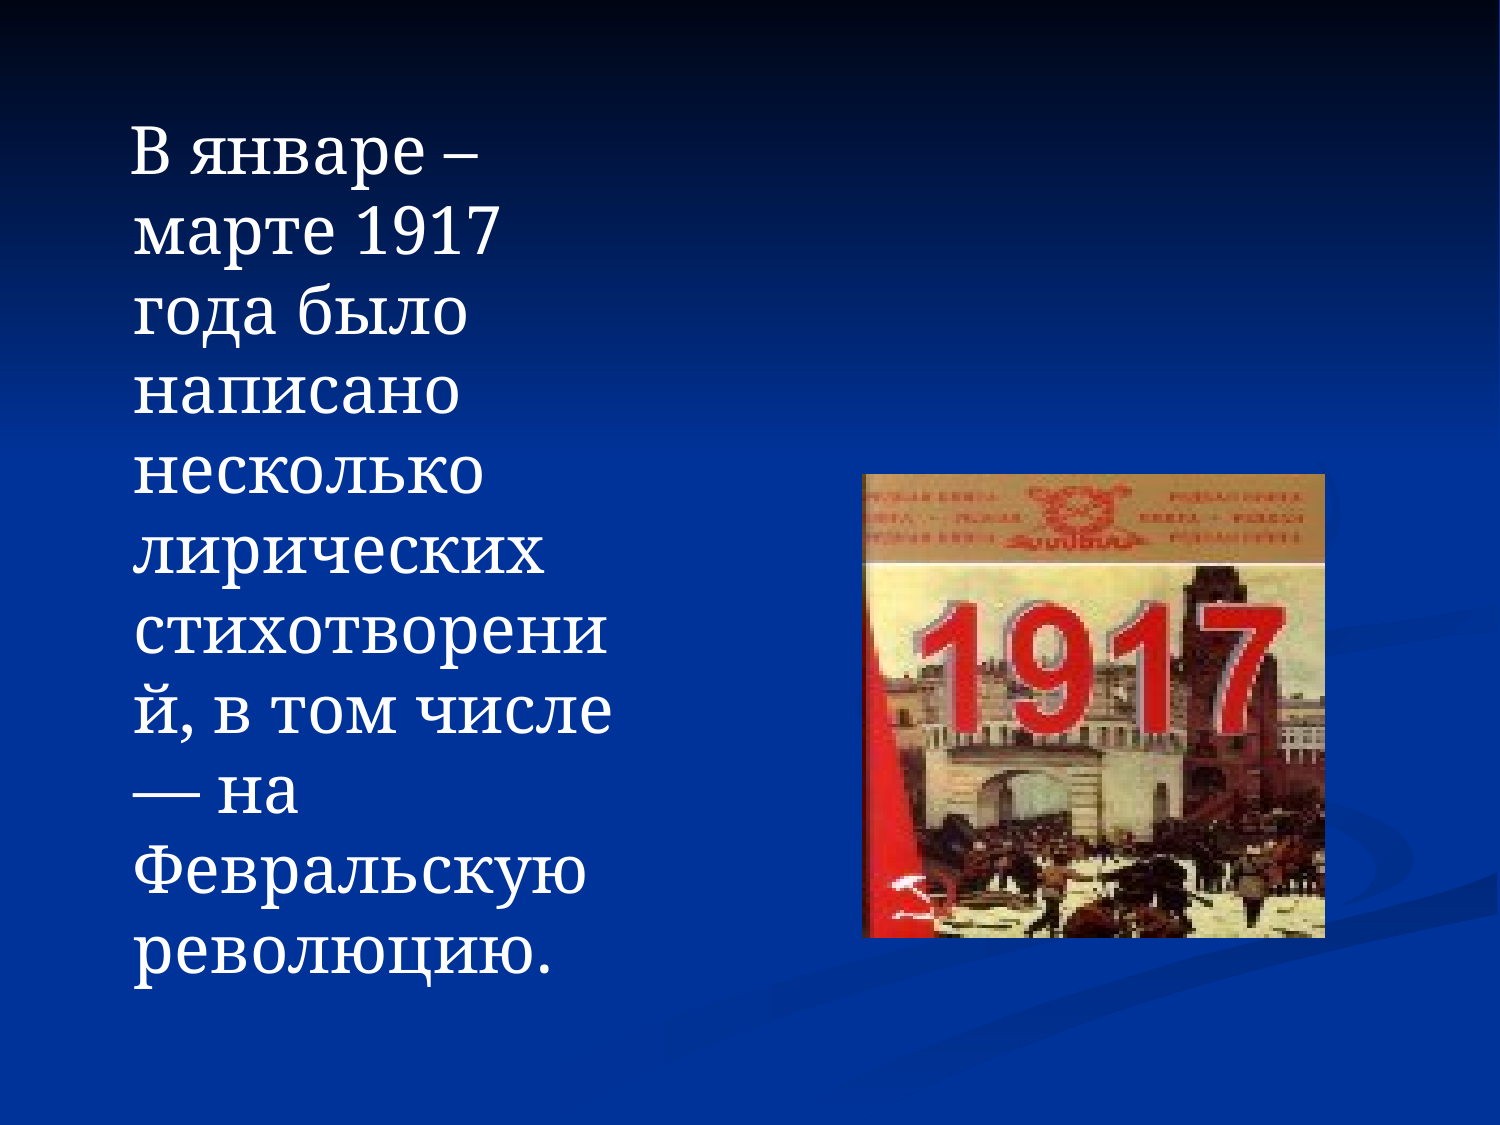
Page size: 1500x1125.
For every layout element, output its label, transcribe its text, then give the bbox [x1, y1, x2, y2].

picture [862, 474, 1326, 938]
list В январе – марте 1917 года было написано несколько лирических стихотворений, в том числе — на Февральскую революцию. [62, 99, 638, 613]
